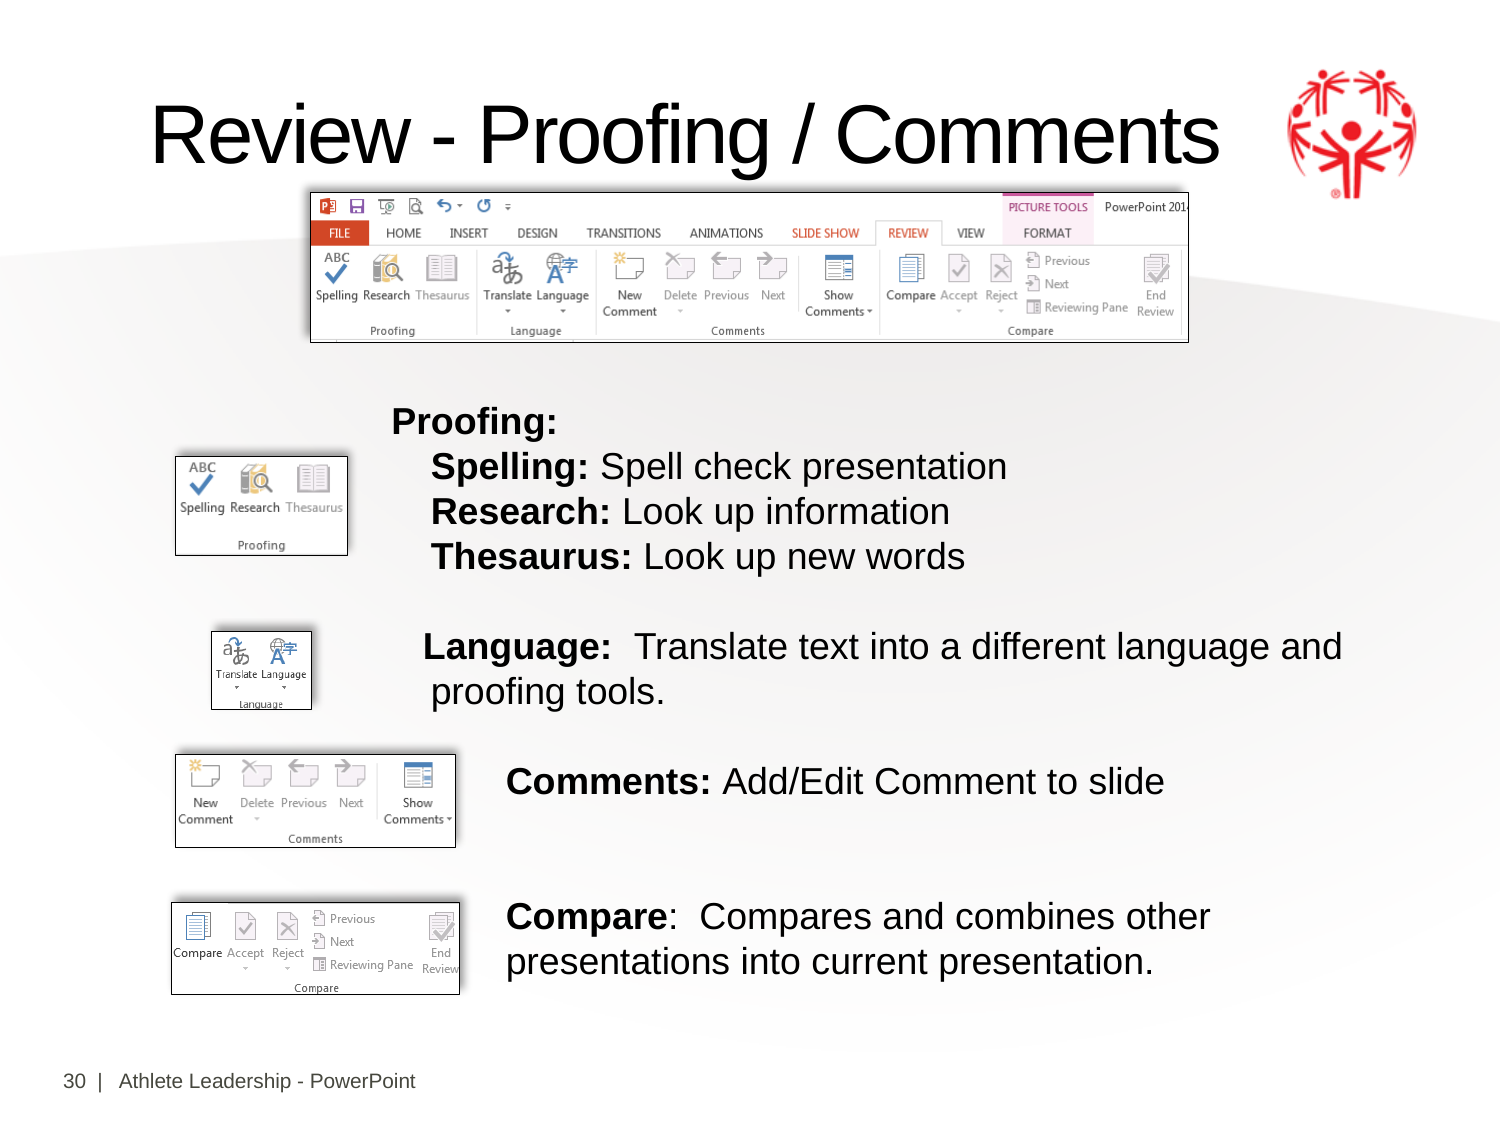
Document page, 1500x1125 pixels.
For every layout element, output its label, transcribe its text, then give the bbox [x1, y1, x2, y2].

title Review - Proofing / Comments [143, 49, 1448, 237]
list Proofing: Spelling: Spell check presentation Research: Look up information Thesaurus: Look up new words Language: Translate text into a different language and proofing tools. Comments: Add/Edit Comment to slide Compare: Compares and combines other presentations into current presentation. [385, 386, 1448, 1008]
picture [0, 0, 1500, 1125]
